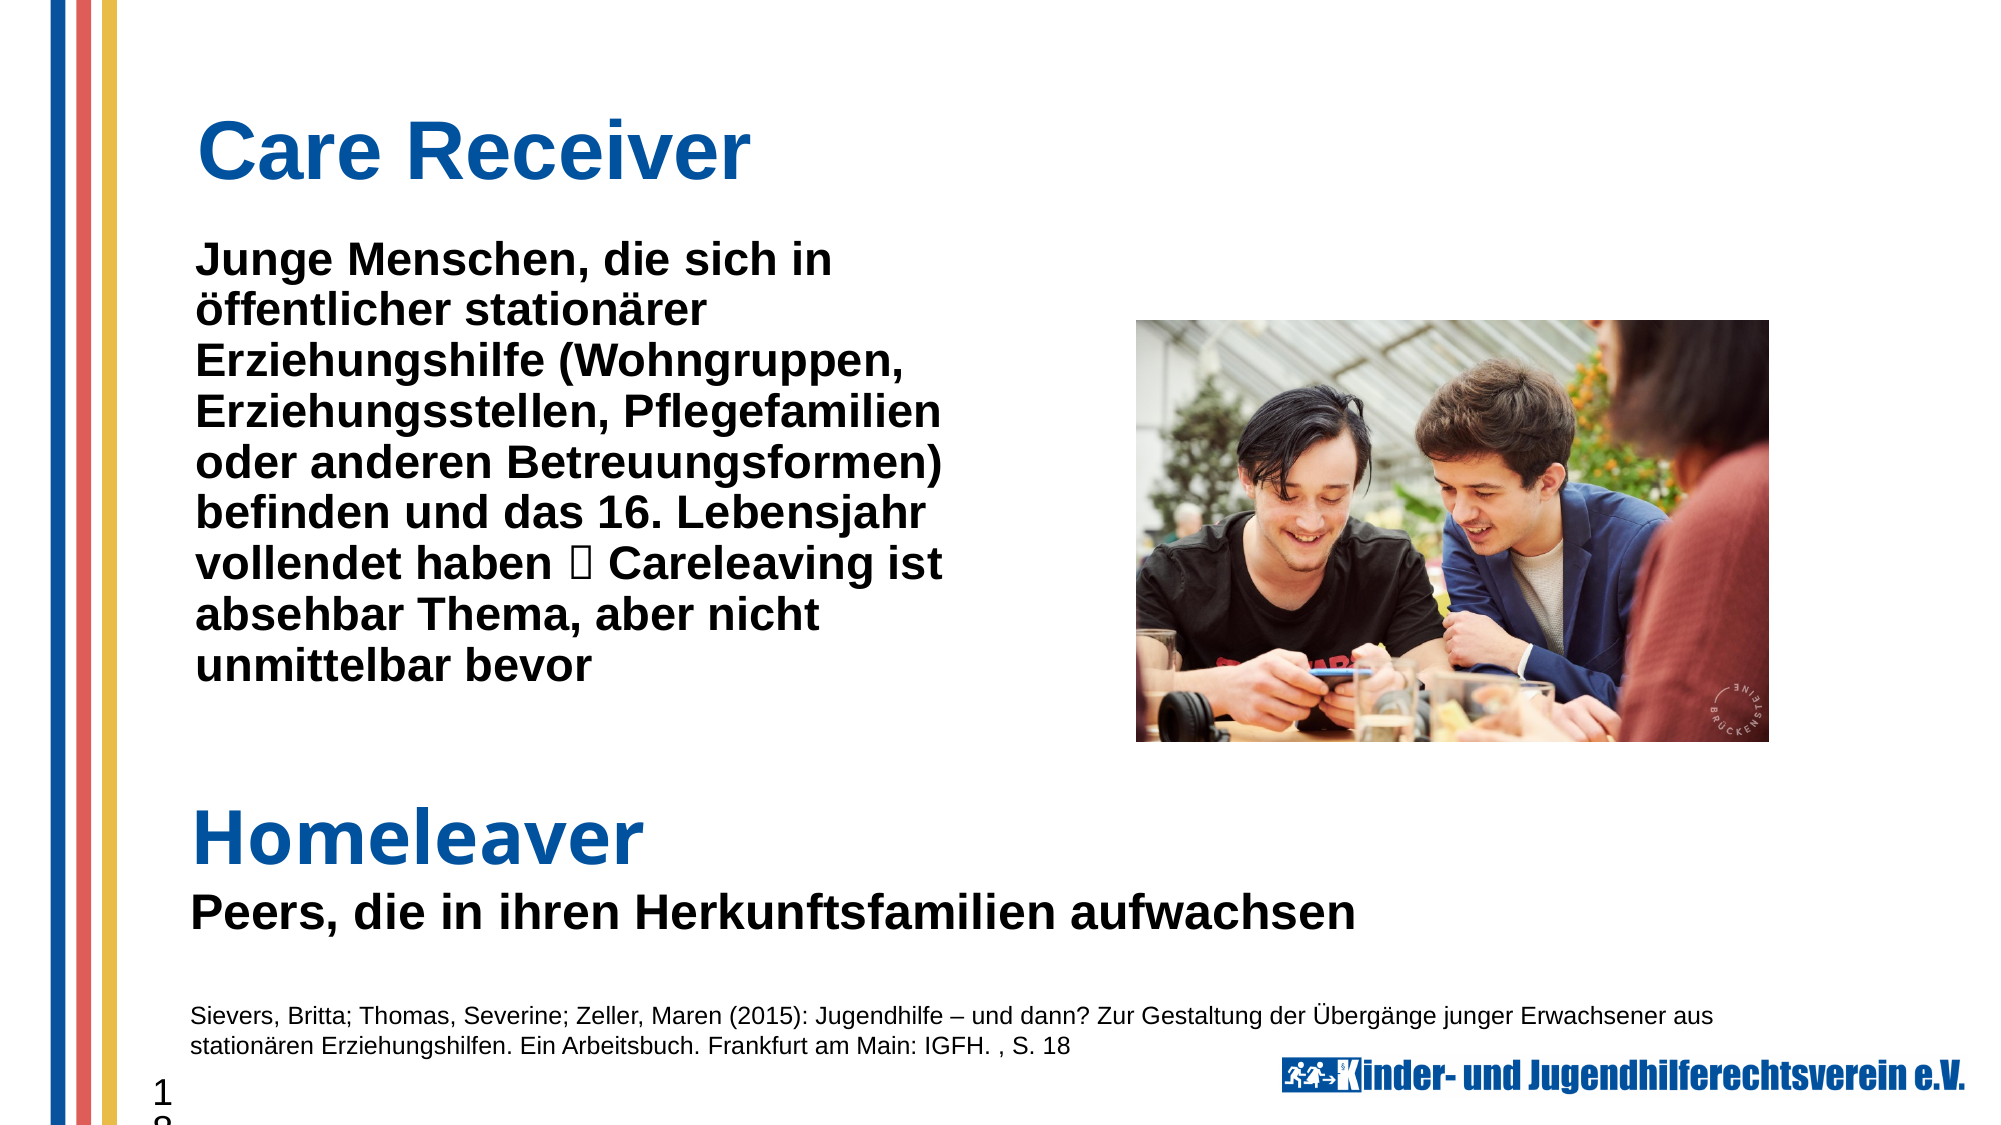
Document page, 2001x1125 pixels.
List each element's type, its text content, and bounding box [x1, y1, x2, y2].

picture [1136, 320, 1769, 743]
picture [1755, 1054, 1968, 1098]
list Junge Menschen, die sich in öffentlicher stationärer Erziehungshilfe (Wohngruppen, Erziehungsstellen, Pflegefamilien oder anderen Betreuungsformen) befinden und das 16. Lebensjahr vollendet haben  Careleaving ist absehbar Thema, aber nicht unmittelbar bevor [180, 227, 1028, 701]
title Care Receiver [182, 58, 828, 206]
text_box Homeleaver Peers, die in ihren Herkunftsfamilien aufwachsen Sievers, Britta; Thomas, Severine; Zeller, Maren (2015): Jugendhilfe – und dann? Zur Gestaltung der Übergänge junger Erwachsener aus stationären Erziehungshilfen. Ein Arbeitsbuch. Frankfurt am Main: IGFH. , S. 18 [182, 782, 1755, 1125]
slide_number 18 [137, 1070, 168, 1111]
